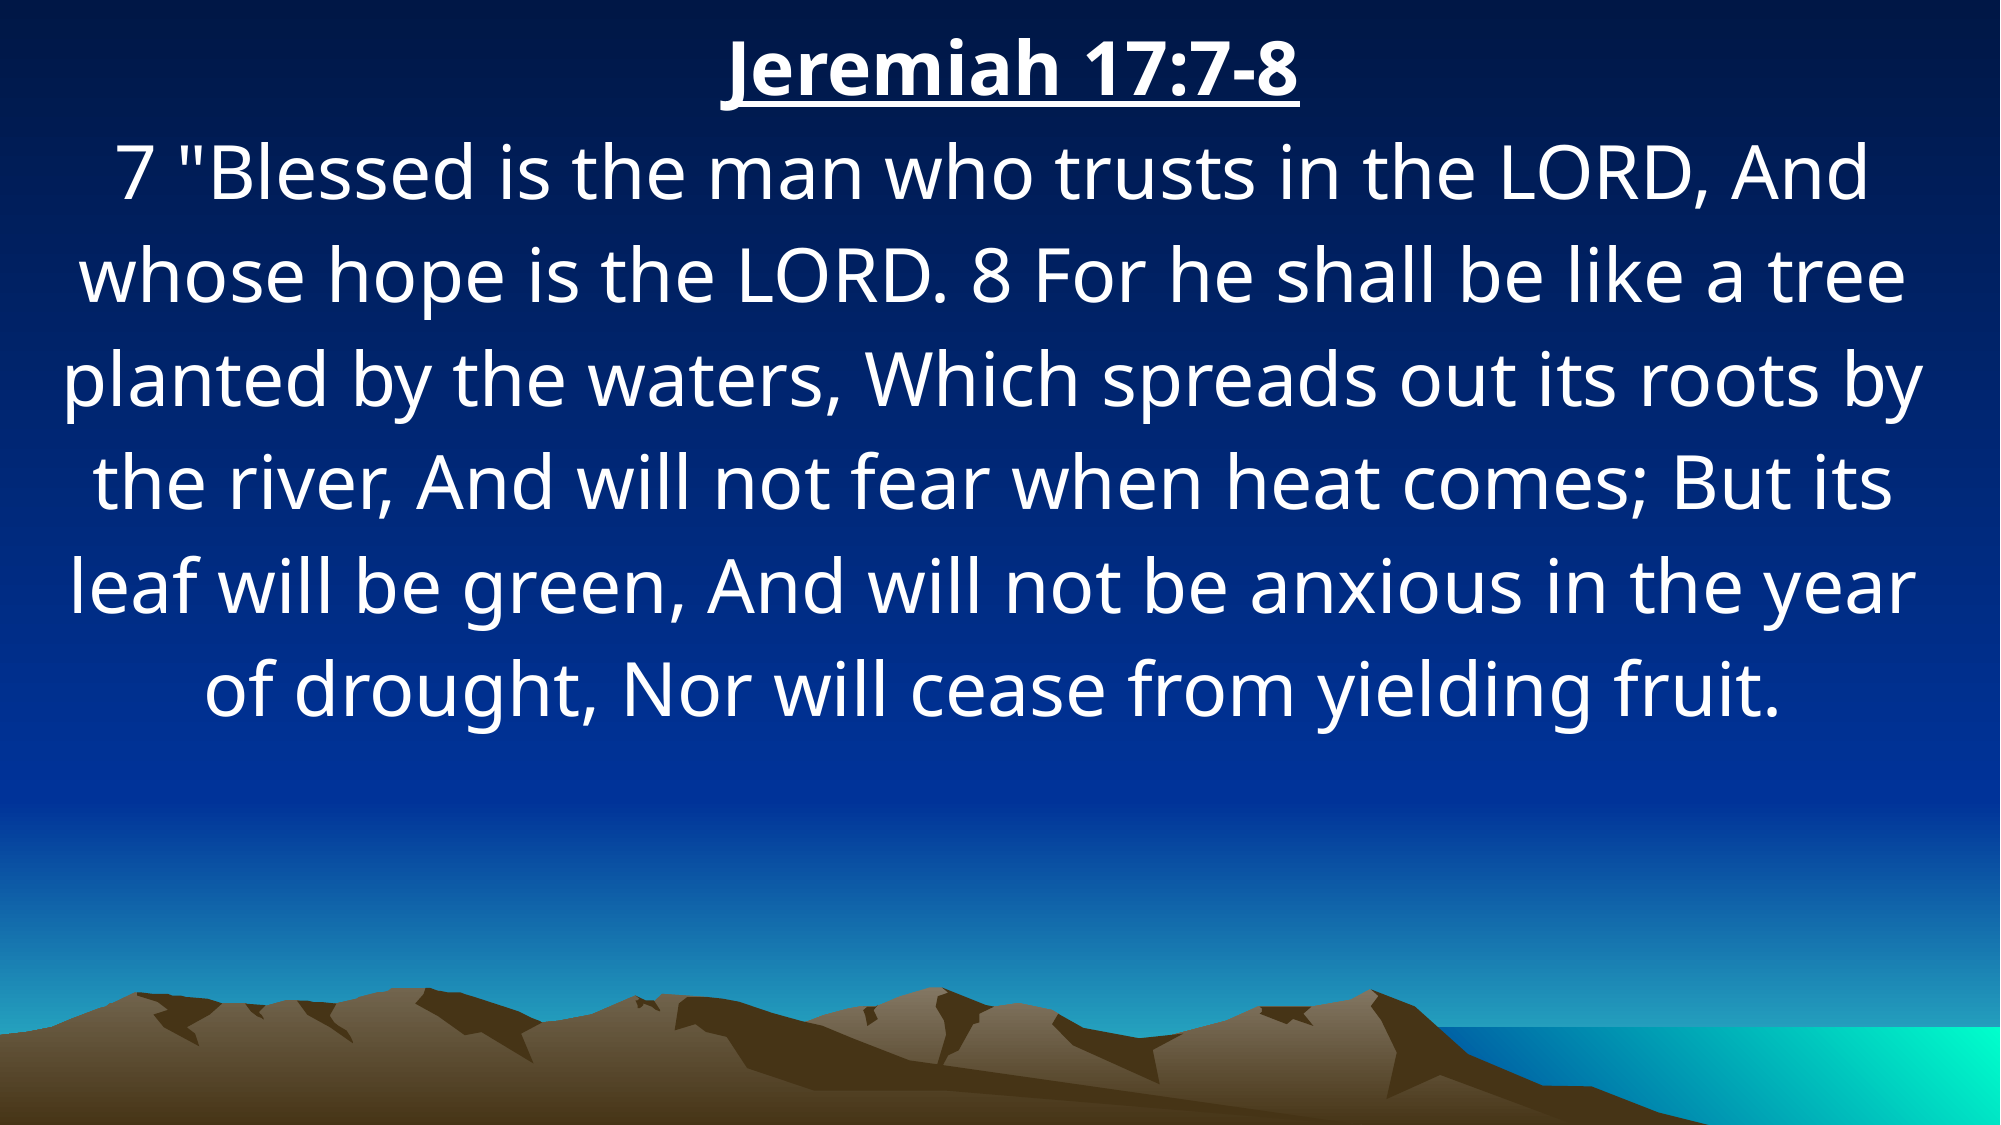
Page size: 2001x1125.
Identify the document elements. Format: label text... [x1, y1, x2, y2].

text_box Jeremiah 17:7-8 7 "Blessed is the man who trusts in the LORD, And whose hope is the LORD. 8 For he shall be like a tree planted by the waters, Which spreads out its roots by the river, And will not fear when heat comes; But its leaf will be green, And will not be anxious in the year of drought, Nor will cease from yielding fruit. [12, 0, 1975, 988]
